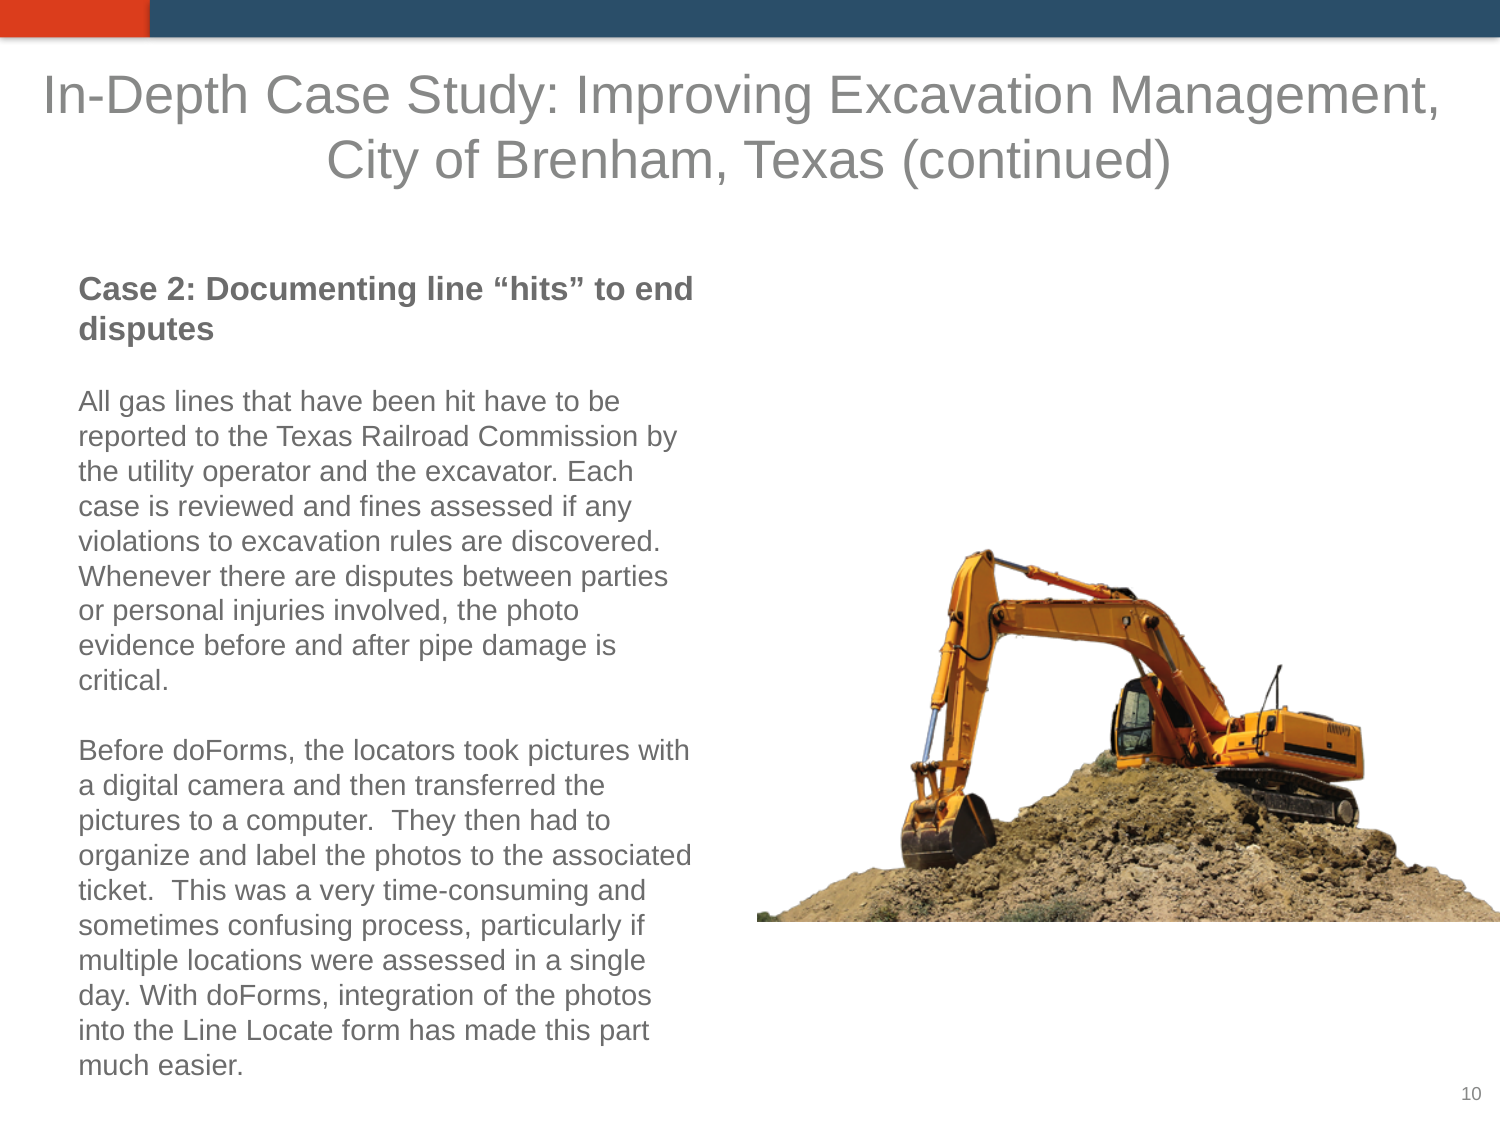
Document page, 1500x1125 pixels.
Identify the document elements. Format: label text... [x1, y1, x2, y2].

title In-Depth Case Study: Improving Excavation Management, City of Brenham, Texas (continued) [0, 59, 1500, 192]
picture [757, 409, 1500, 922]
text_box Case 2: Documenting line “hits” to end disputes All gas lines that have been hit have to be reported to the Texas Railroad Commission by the utility operator and the excavator. Each case is reviewed and fines assessed if any violations to excavation rules are discovered. Whenever there are disputes between parties or personal injuries involved, the photo evidence before and after pipe damage is critical. Before doForms, the locators took pictures with a digital camera and then transferred the pictures to a computer. They then had to organize and label the photos to the associated ticket. This was a very time-consuming and sometimes confusing process, particularly if multiple locations were assessed in a single day. With doForms, integration of the photos into the Line Locate form has made this part much easier. [63, 224, 717, 1115]
